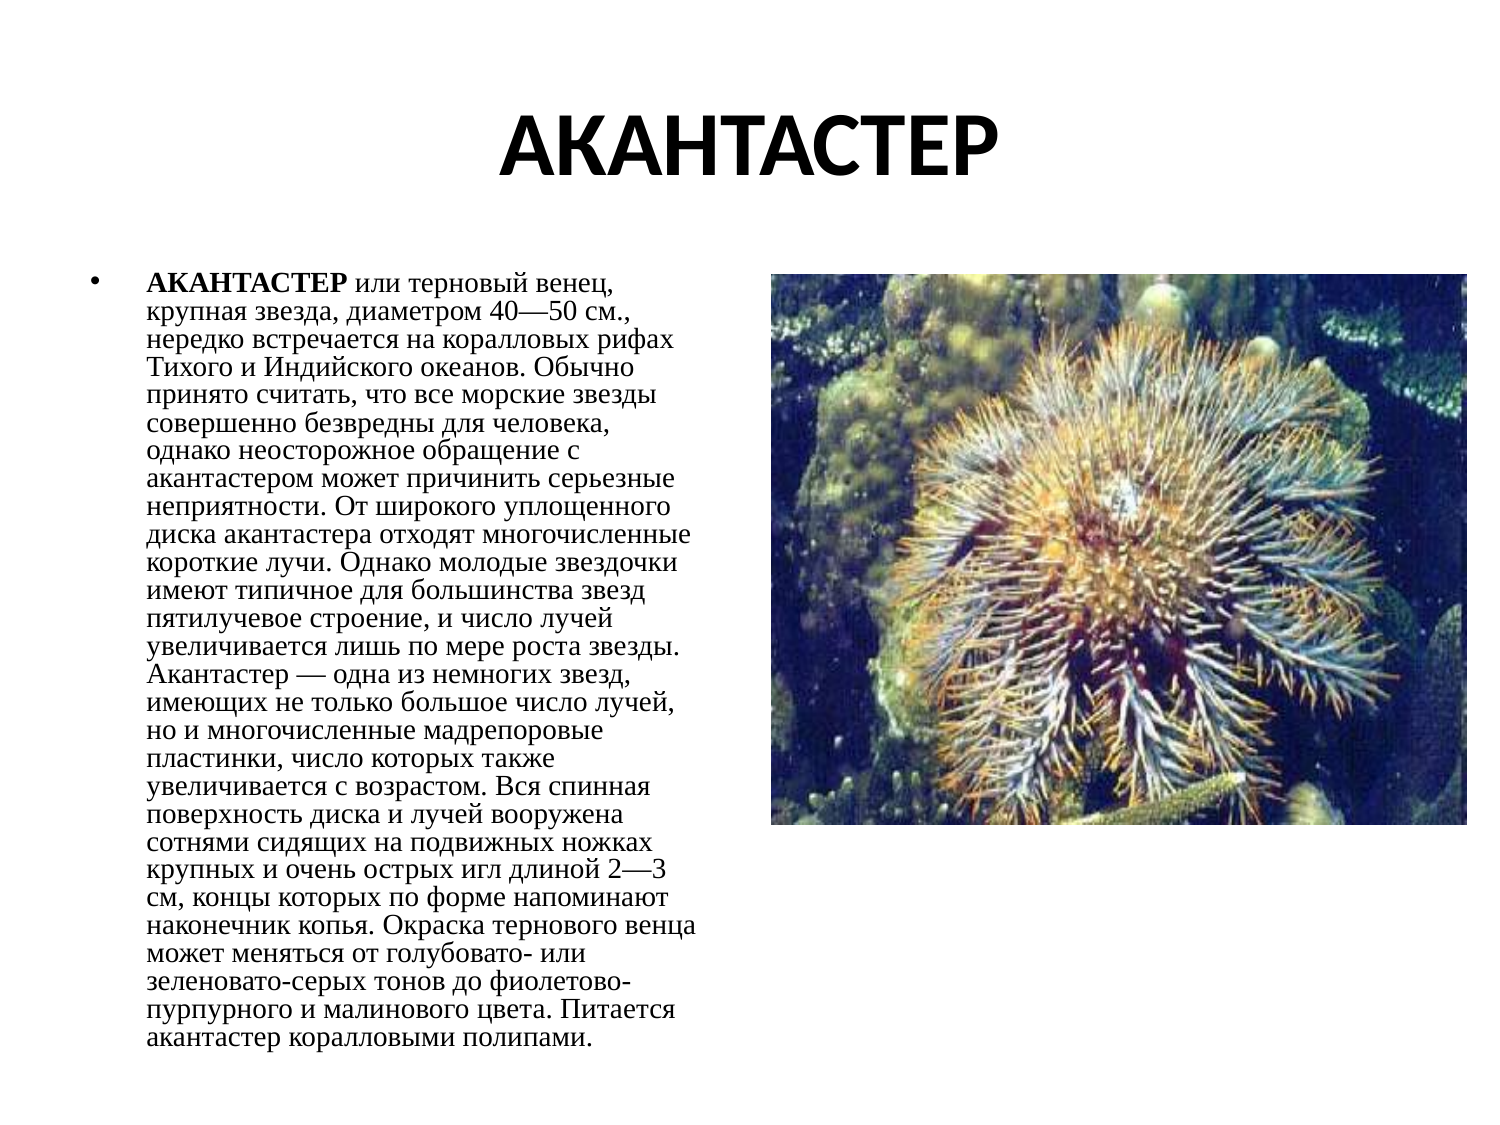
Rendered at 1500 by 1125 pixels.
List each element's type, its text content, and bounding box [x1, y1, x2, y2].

list АКАНТАСТЕР или терновый венец, крупная звезда, диаметром 40—50 см., нередко встречается на коралловых рифах Тихого и Индийского океанов. Обычно принято считать, что все морские звезды совершенно безвредны для человека, однако неосторожное обращение с акантастером может причинить серьезные неприятности. От широкого уплощенного диска акантастера отходят многочисленные короткие лучи. Однако молодые звездочки имеют типичное для большинства звезд пятилучевое строение, и число лучей увеличивается лишь по мере роста звезды. Акантастер — одна из немногих звезд, имеющих не только большое число лучей, но и многочисленные мадрепоровые пластинки, число которых также увеличивается с возрастом. Вся спинная поверхность диска и лучей вооружена сотнями сидящих на подвижных ножках крупных и очень острых игл длиной 2—3 см, концы которых по форме напоминают наконечник копья. Окраска тернового венца может меняться от голубовато- или зеленовато-серых тонов до фиолетово-пурпурного и малинового цвета. Питается акантастер коралловыми полипами. [75, 262, 713, 1063]
picture [771, 274, 1467, 826]
title АКАНТАСТЕР [75, 45, 1425, 233]
